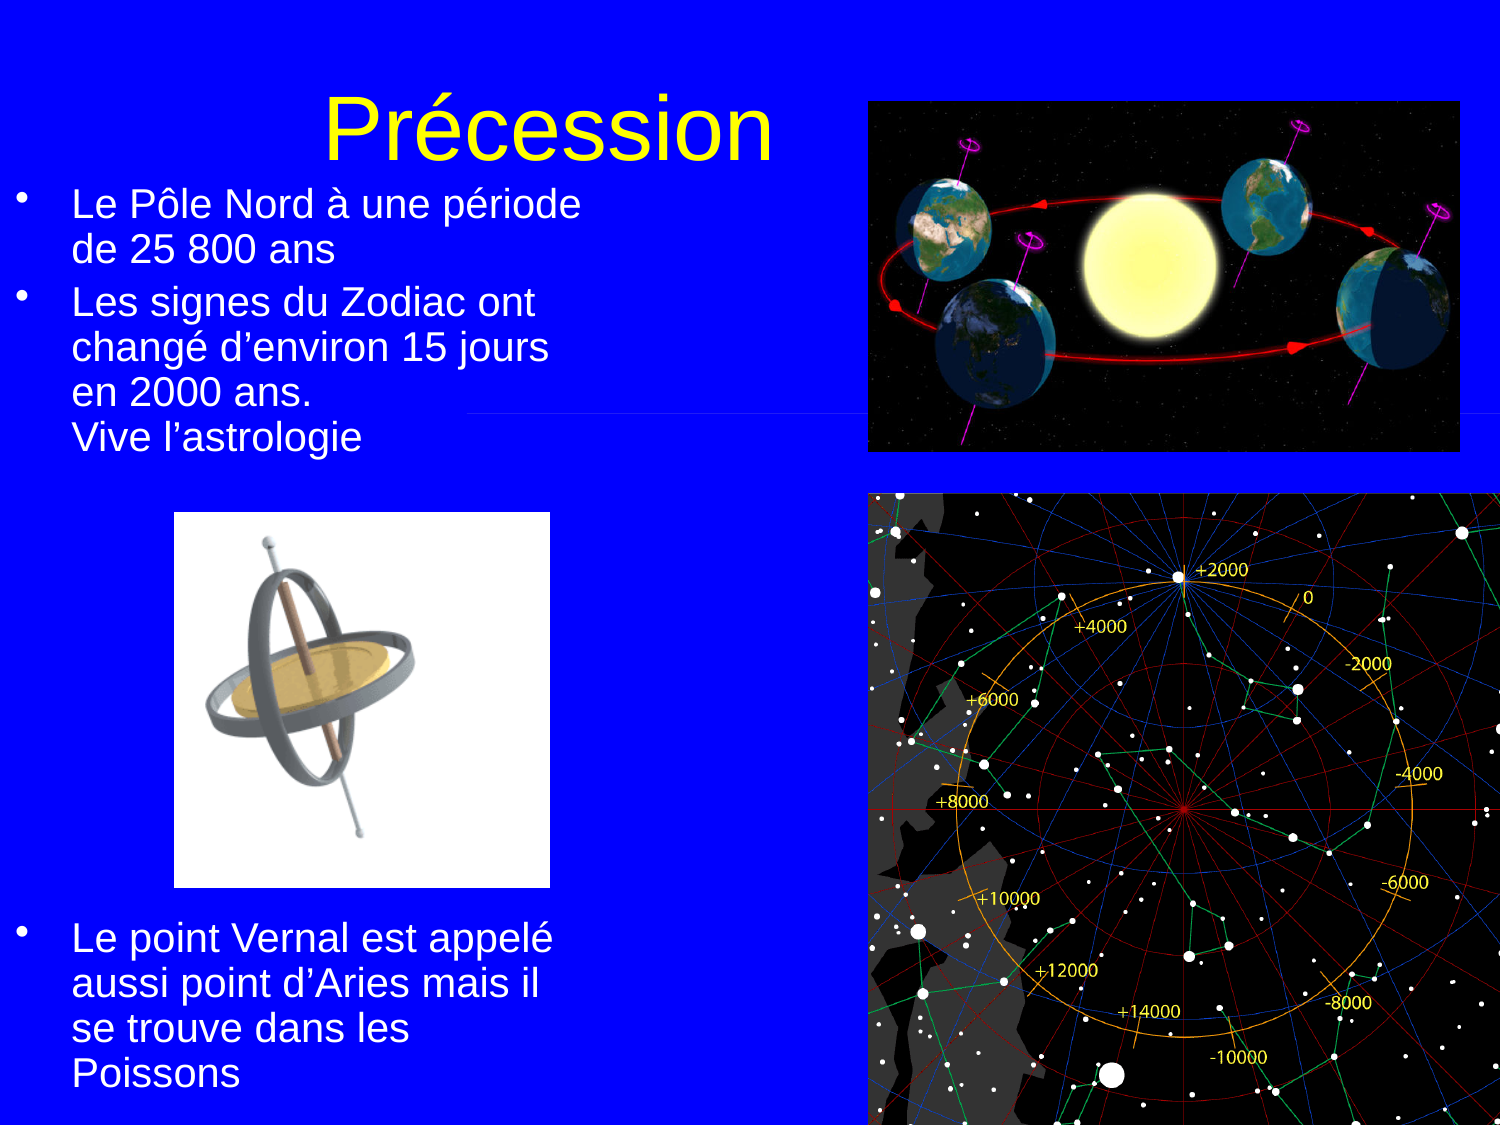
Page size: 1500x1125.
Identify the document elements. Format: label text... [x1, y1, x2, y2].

title Précession [112, 49, 987, 238]
picture [867, 492, 1500, 1125]
picture [867, 101, 1460, 452]
list Le Pôle Nord à une période de 25 800 ans Les signes du Zodiac ont changé d’environ 15 jours en 2000 ans. Vive l’astrologie Le point Vernal est appelé aussi point d’Aries mais il se trouve dans les Poissons [0, 174, 601, 851]
picture [174, 512, 551, 888]
